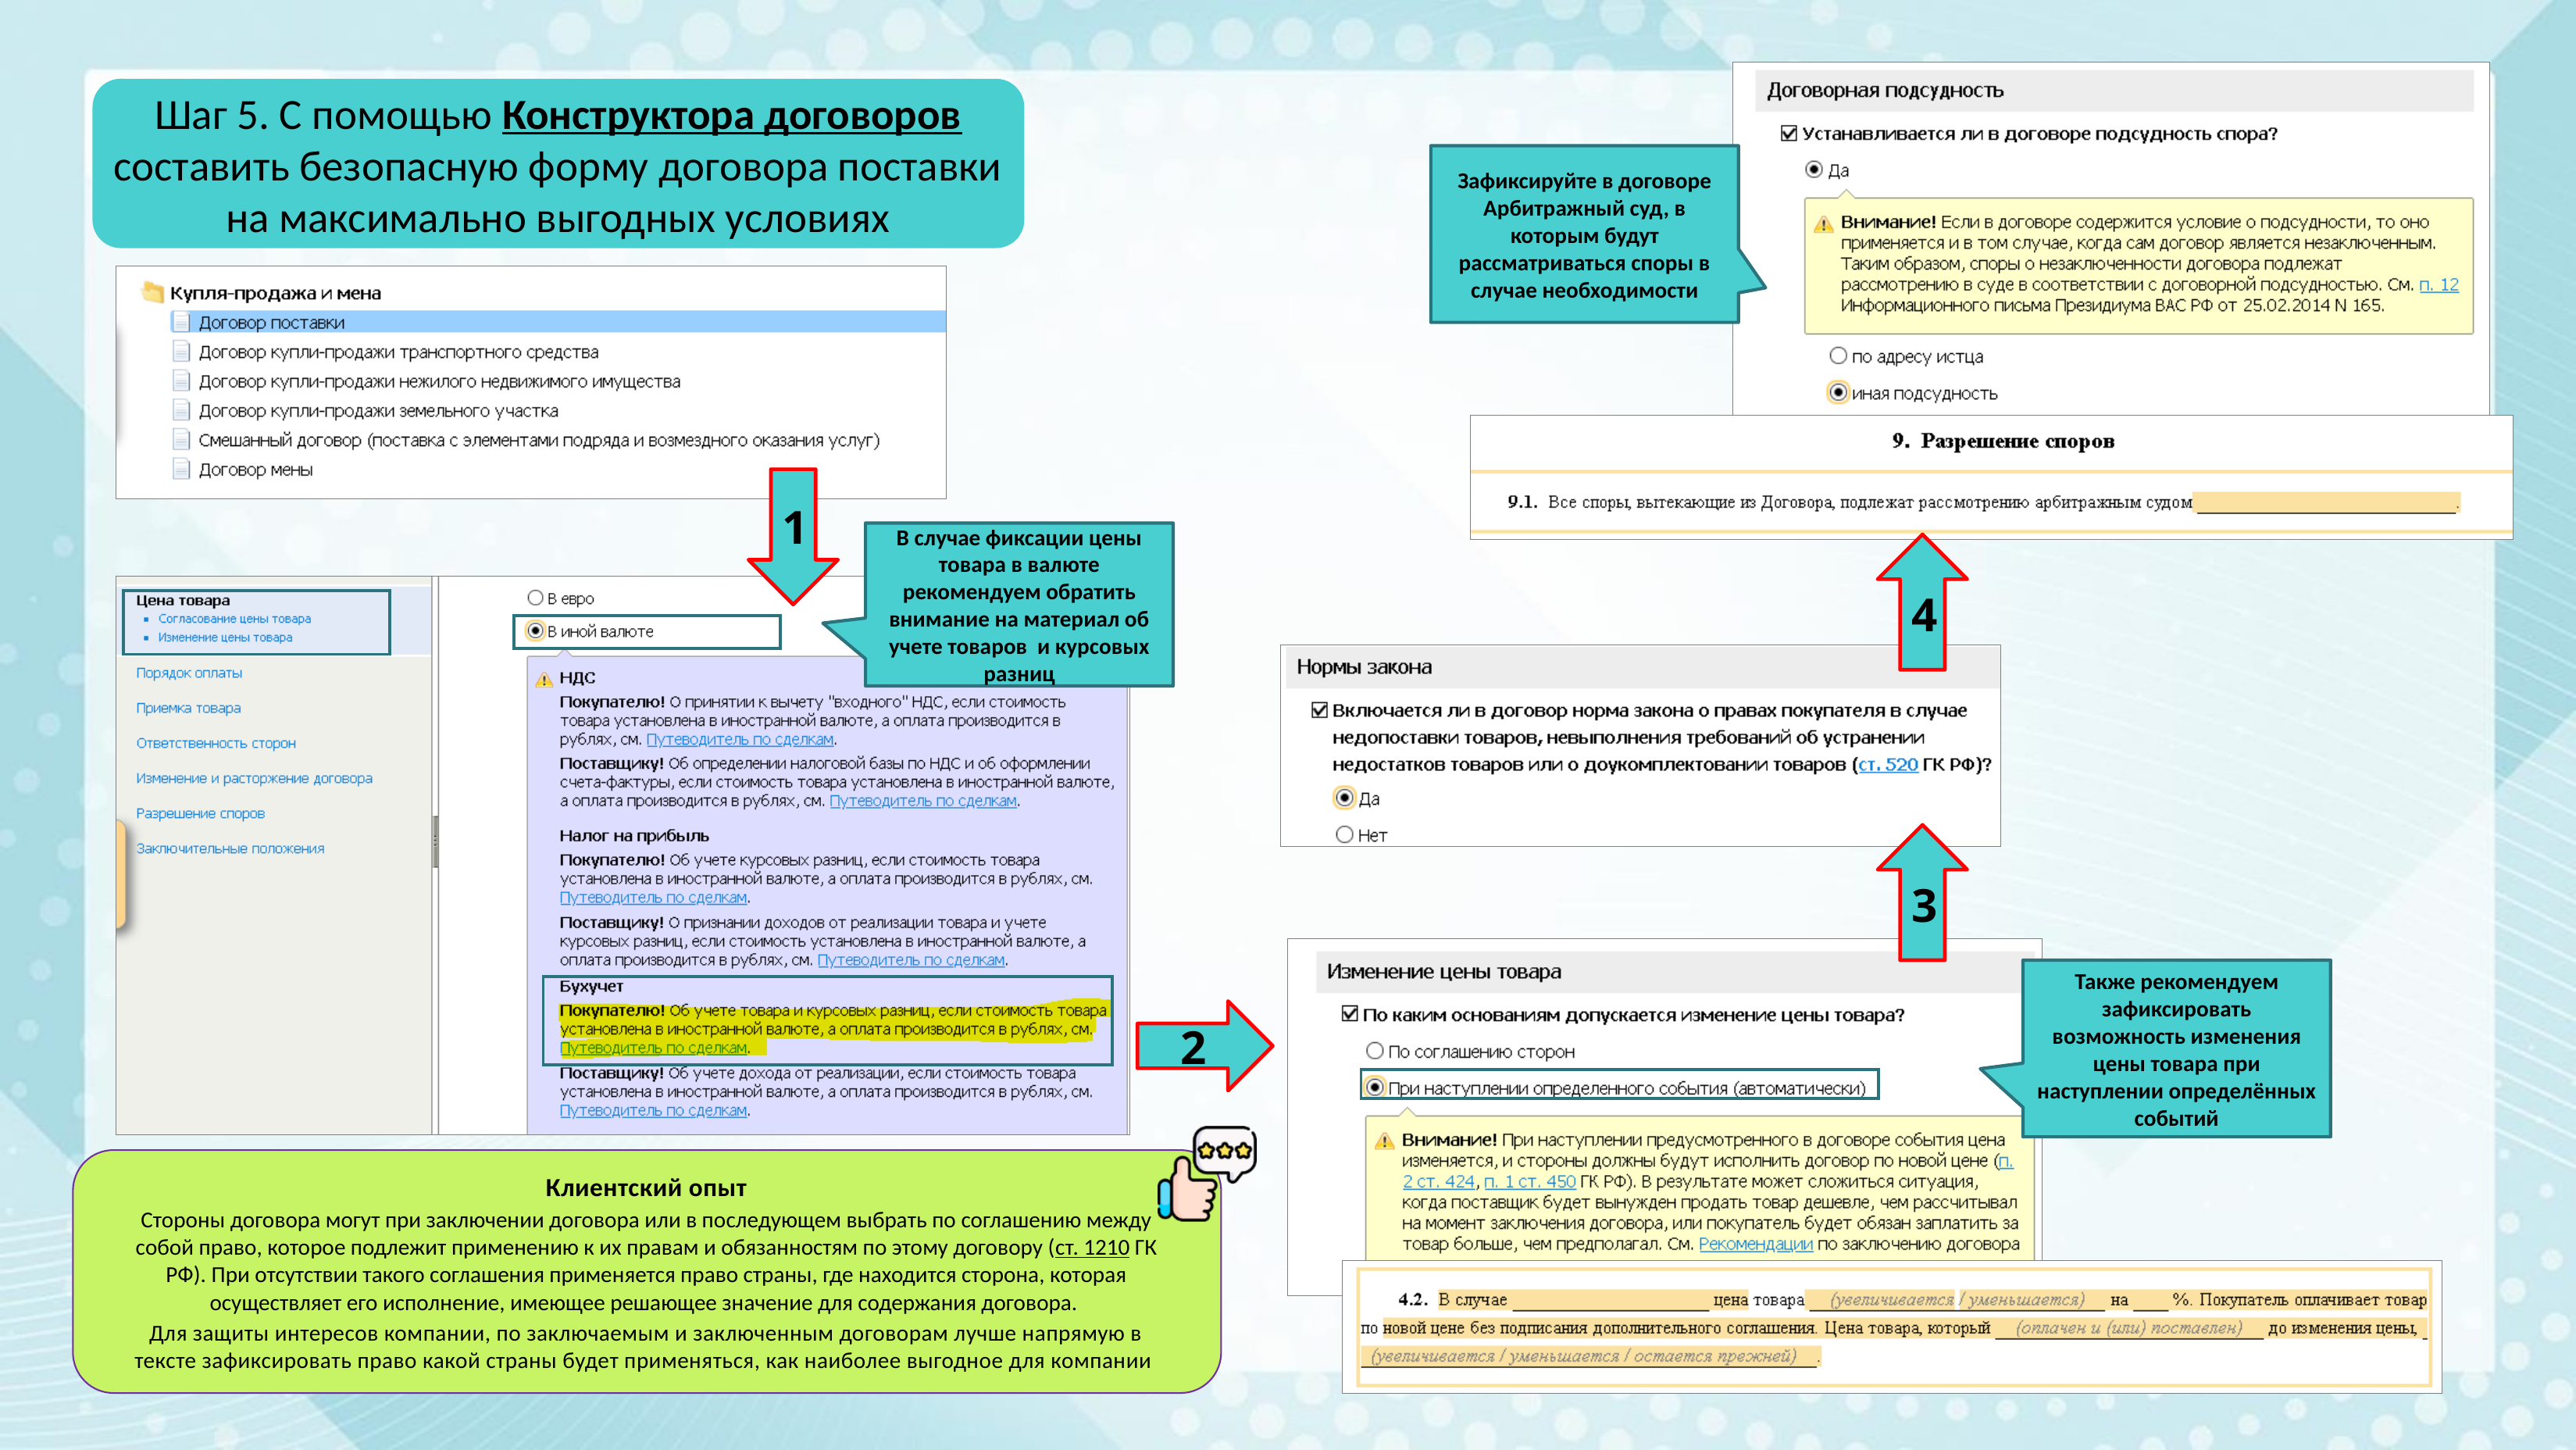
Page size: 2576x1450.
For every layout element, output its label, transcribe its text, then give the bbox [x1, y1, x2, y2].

text_box Зафиксируйте в договоре Арбитражный суд, в которым будут рассматриваться споры в случае необходимости [1430, 145, 1732, 323]
text_box 1 [748, 499, 838, 576]
text_box 2 [1137, 1001, 1273, 1091]
text_box Клиентский опыт Стороны договора могут при заключении договора или в последующем выбрать по соглашению между собой право, которое подлежит применению к их правам и обязанностям по этому договору (ст. 1210 ГК РФ). При отсутствии такого соглашения применяется право страны, где находится сторона, которая осуществляет его исполнение, имеющее решающее значение для содержания договора. Для защиты интересов компании, по заключаемым и заключенным договорам лучше напрямую в тексте зафиксировать право какой страны будет применяться, как наиболее выгодное для компании [72, 1149, 1222, 1395]
text_box 3 [1877, 847, 1968, 938]
text_box 4 [1877, 540, 1968, 645]
picture [0, 0, 2576, 1450]
text_box Также рекомендуем зафиксировать возможность изменения цены товара при наступлении определённых событий [2043, 959, 2331, 1138]
text_box В случае фиксации цены товара в валюте рекомендуем обратить внимание на материал об учете товаров и курсовых разниц [865, 523, 1173, 687]
text_box Шаг 5. С помощью Конструктора договоров составить безопасную форму договора поставки на максимально выгодных условиях [91, 78, 1025, 249]
